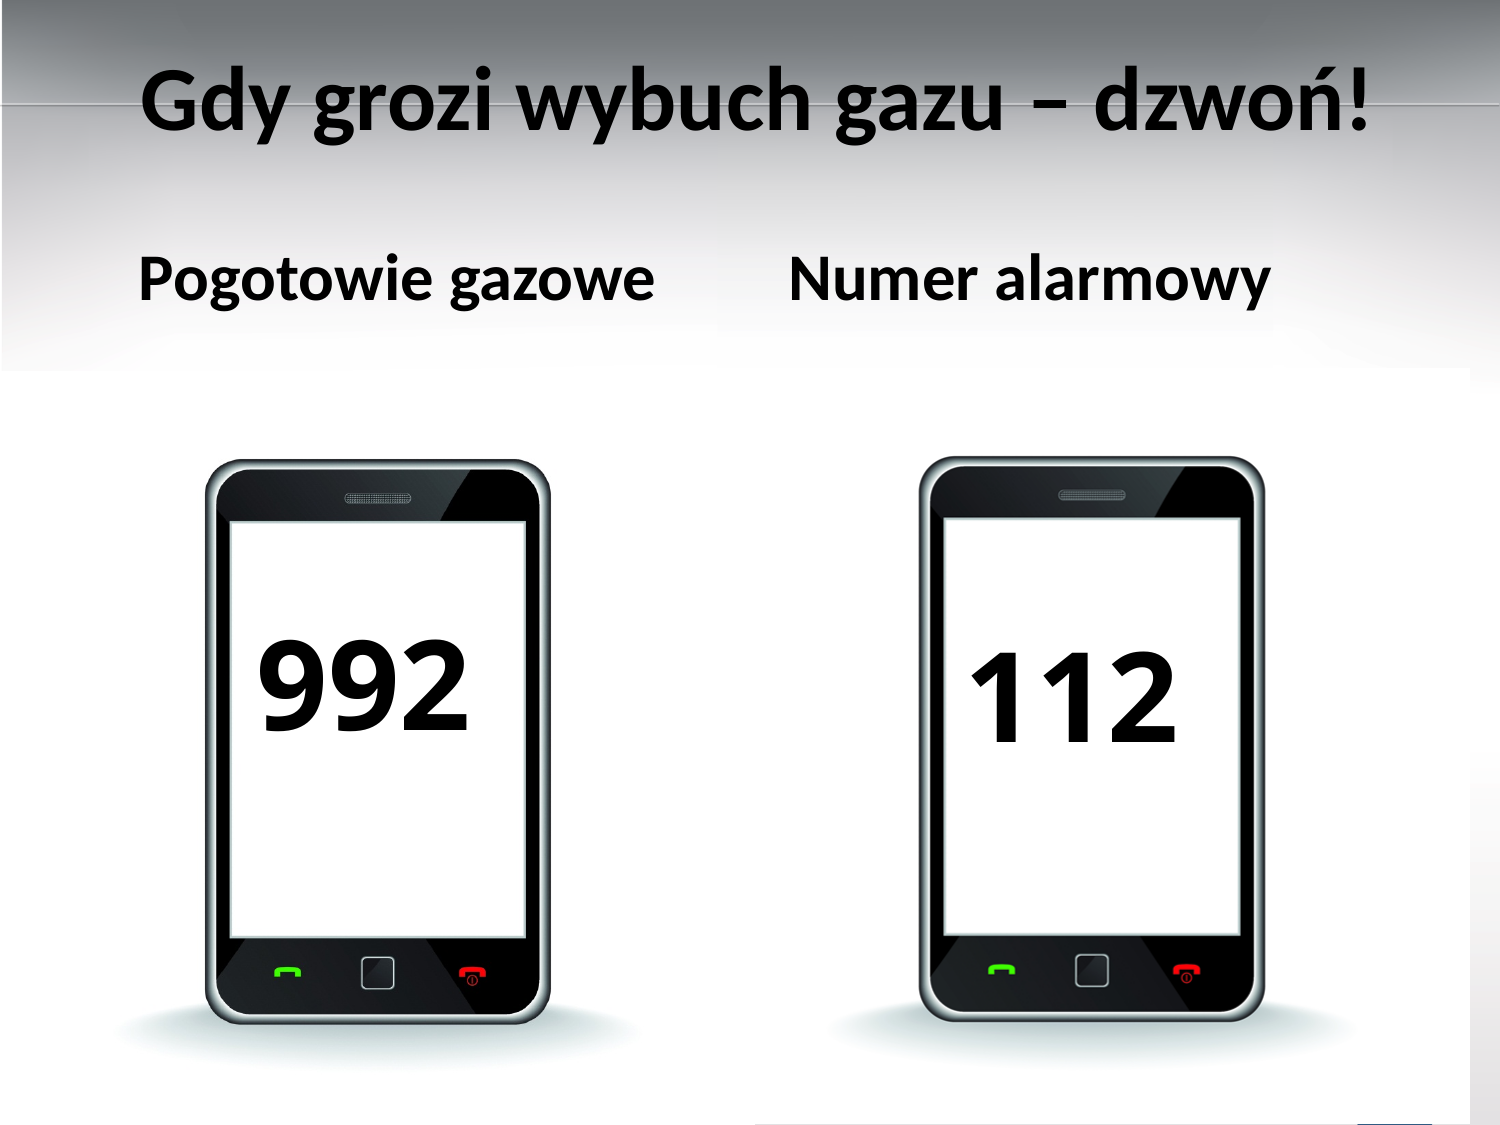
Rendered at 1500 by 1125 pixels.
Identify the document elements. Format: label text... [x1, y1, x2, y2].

title Gdy grozi wybuch gazu – dzwoń! [83, 0, 1434, 188]
text_box Pogotowie gazowe [123, 219, 715, 321]
text_box Numer alarmowy [773, 219, 1365, 321]
picture [0, 0, 1500, 1125]
